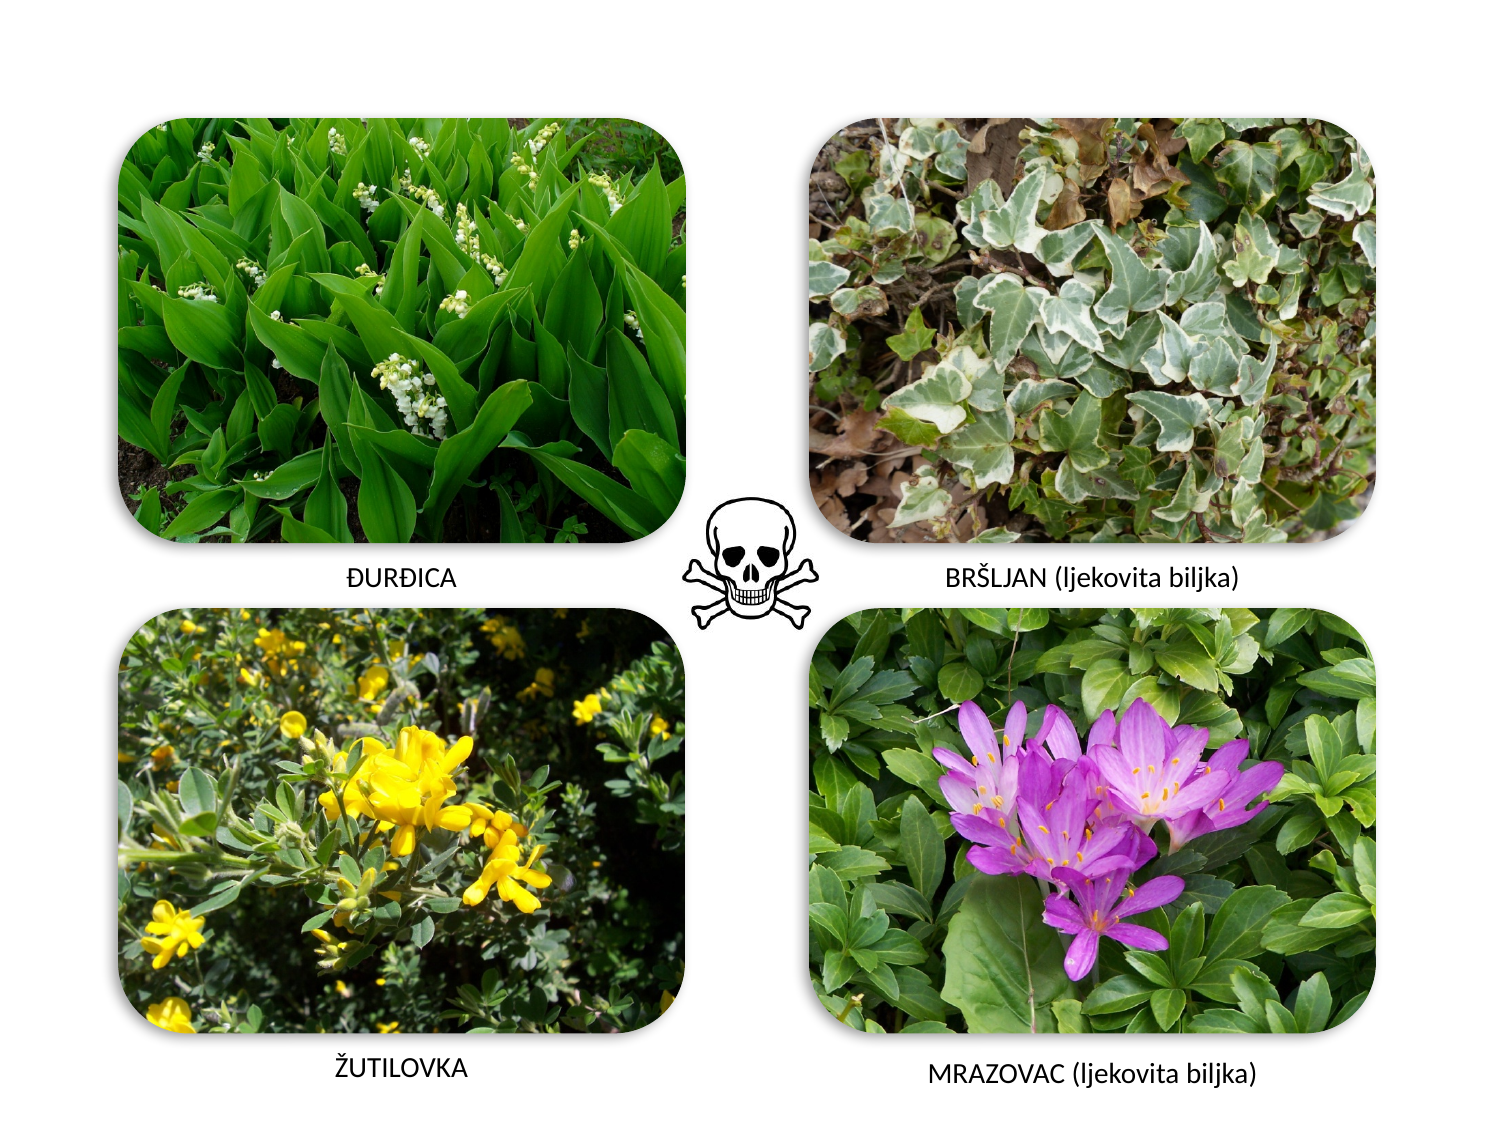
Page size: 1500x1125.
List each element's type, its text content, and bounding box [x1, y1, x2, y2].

text_box BRŠLJAN (ljekovita biljka) [891, 556, 1294, 601]
text_box MRAZOVAC (ljekovita biljka) [868, 1046, 1317, 1097]
text_box ĐURĐICA [230, 556, 573, 601]
text_box ŽUTILOVKA [230, 1046, 573, 1091]
picture [118, 118, 1376, 1034]
